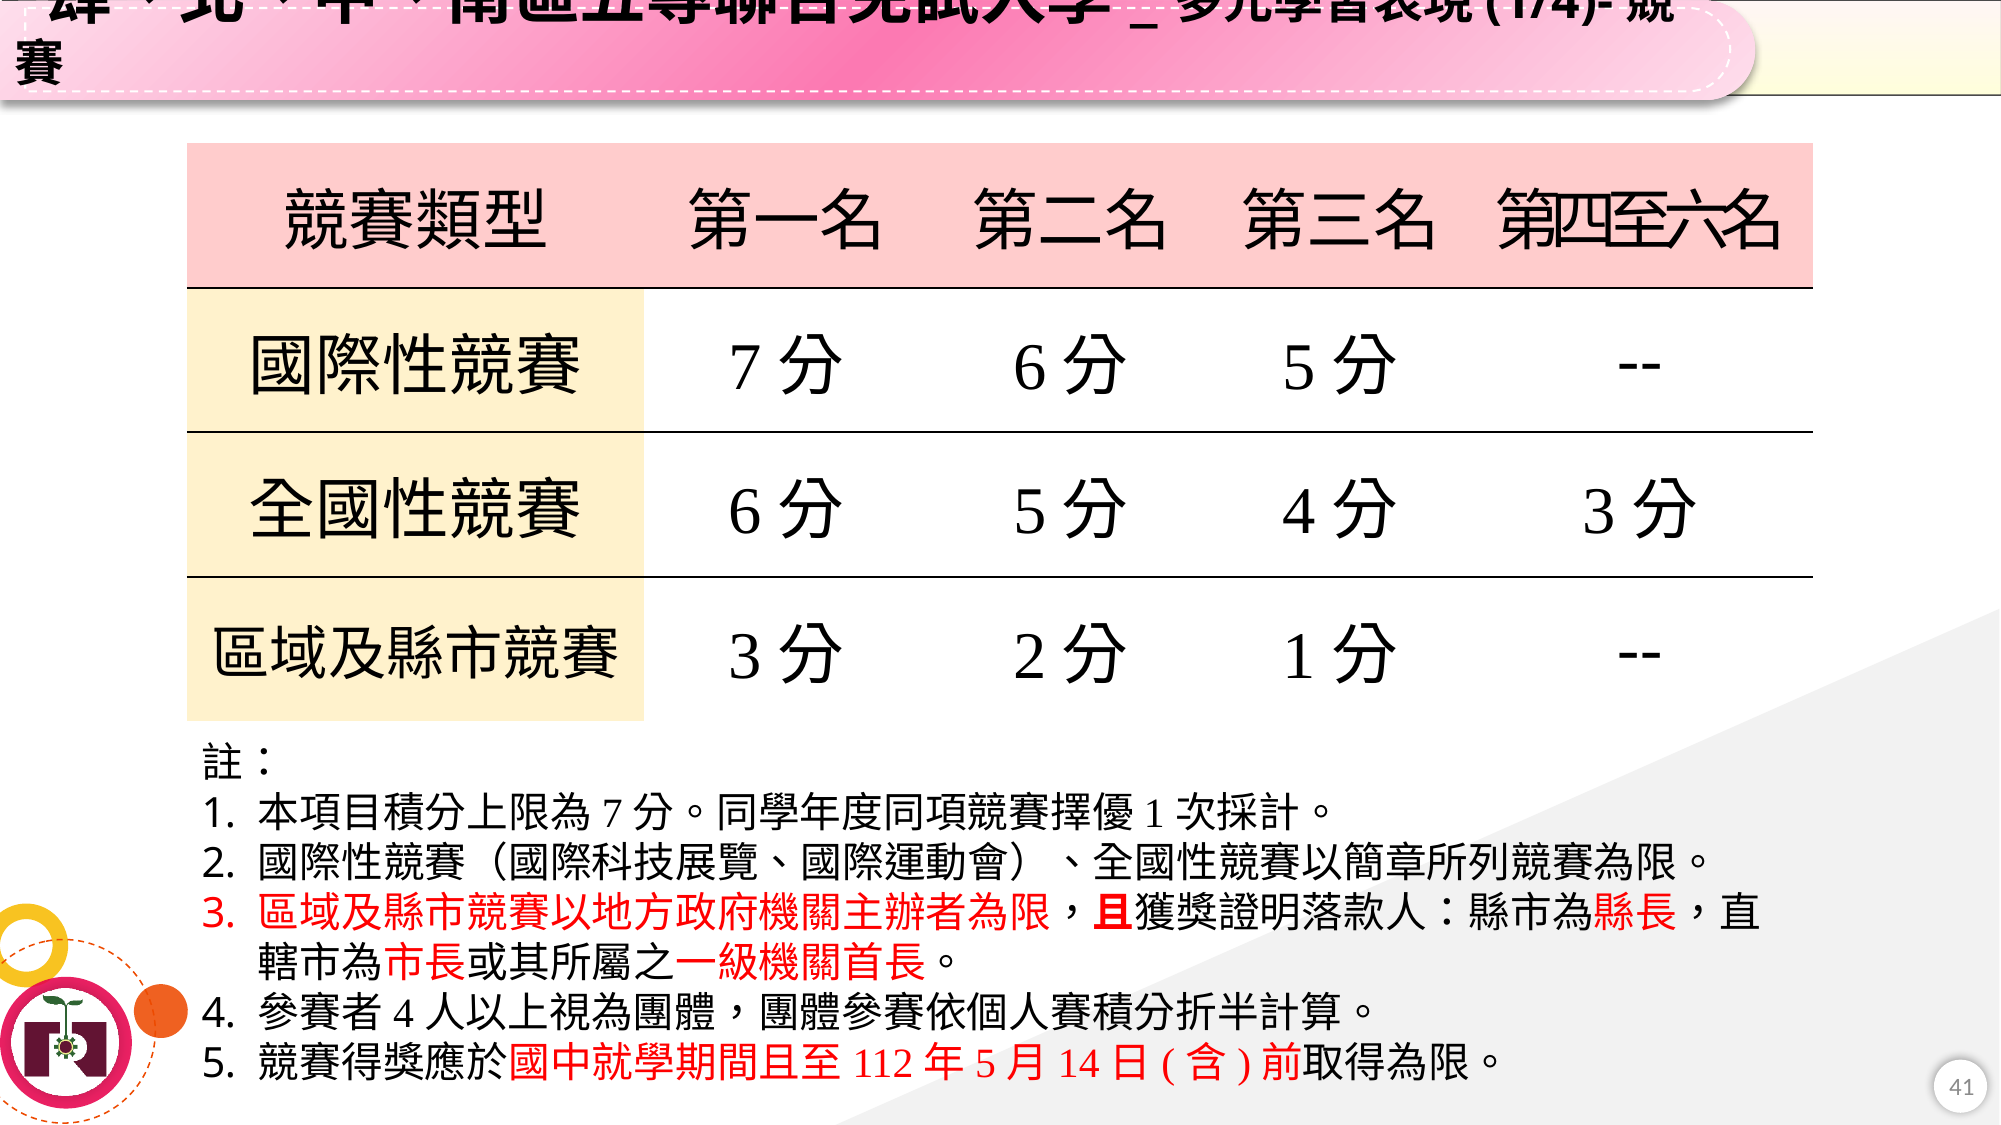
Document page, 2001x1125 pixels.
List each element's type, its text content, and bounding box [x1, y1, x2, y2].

table_cell -- [1467, 289, 1813, 431]
table_cell 3分 [644, 578, 929, 721]
table_cell 7分 [644, 289, 929, 431]
table_header 第三名 [1213, 143, 1467, 287]
table_header 第四至六名 [1467, 143, 1813, 287]
table_cell 5分 [929, 433, 1213, 576]
table_header 第二名 [929, 143, 1213, 287]
picture [11, 988, 119, 1096]
table_cell 5分 [1213, 289, 1467, 431]
table_cell 國際性競賽 [187, 289, 644, 431]
text_box 註： 本項目積分上限為7分。同學年度同項競賽擇優1次採計。 國際性競賽（國際科技展覽、國際運動會）、全國性競賽以簡章所列競賽為限。 區域及縣市競賽以地方政府機關主辦者為限，且獲獎證明落款人：縣市為縣長，直轄市為市長或其所屬之一級機關首長。 參賽者4人以上視為團體，團體參賽依個人賽積分折半計算。 競賽得獎應於國中就學期間且至112年5月14日(含)前取得為限。 [186, 728, 1814, 1093]
table_cell 3分 [1467, 433, 1813, 576]
table_cell 1分 [1213, 578, 1467, 721]
table_cell -- [1467, 578, 1813, 721]
table_cell 區域及縣市競賽 [187, 578, 644, 721]
table_cell 6分 [644, 433, 929, 576]
table_cell 2分 [929, 578, 1213, 721]
table_header 第一名 [644, 143, 929, 287]
table_cell 全國性競賽 [187, 433, 644, 576]
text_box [0, 0, 1756, 107]
table_cell 4分 [1213, 433, 1467, 576]
table_cell 6分 [929, 289, 1213, 431]
table_header 競賽類型 [187, 143, 644, 287]
